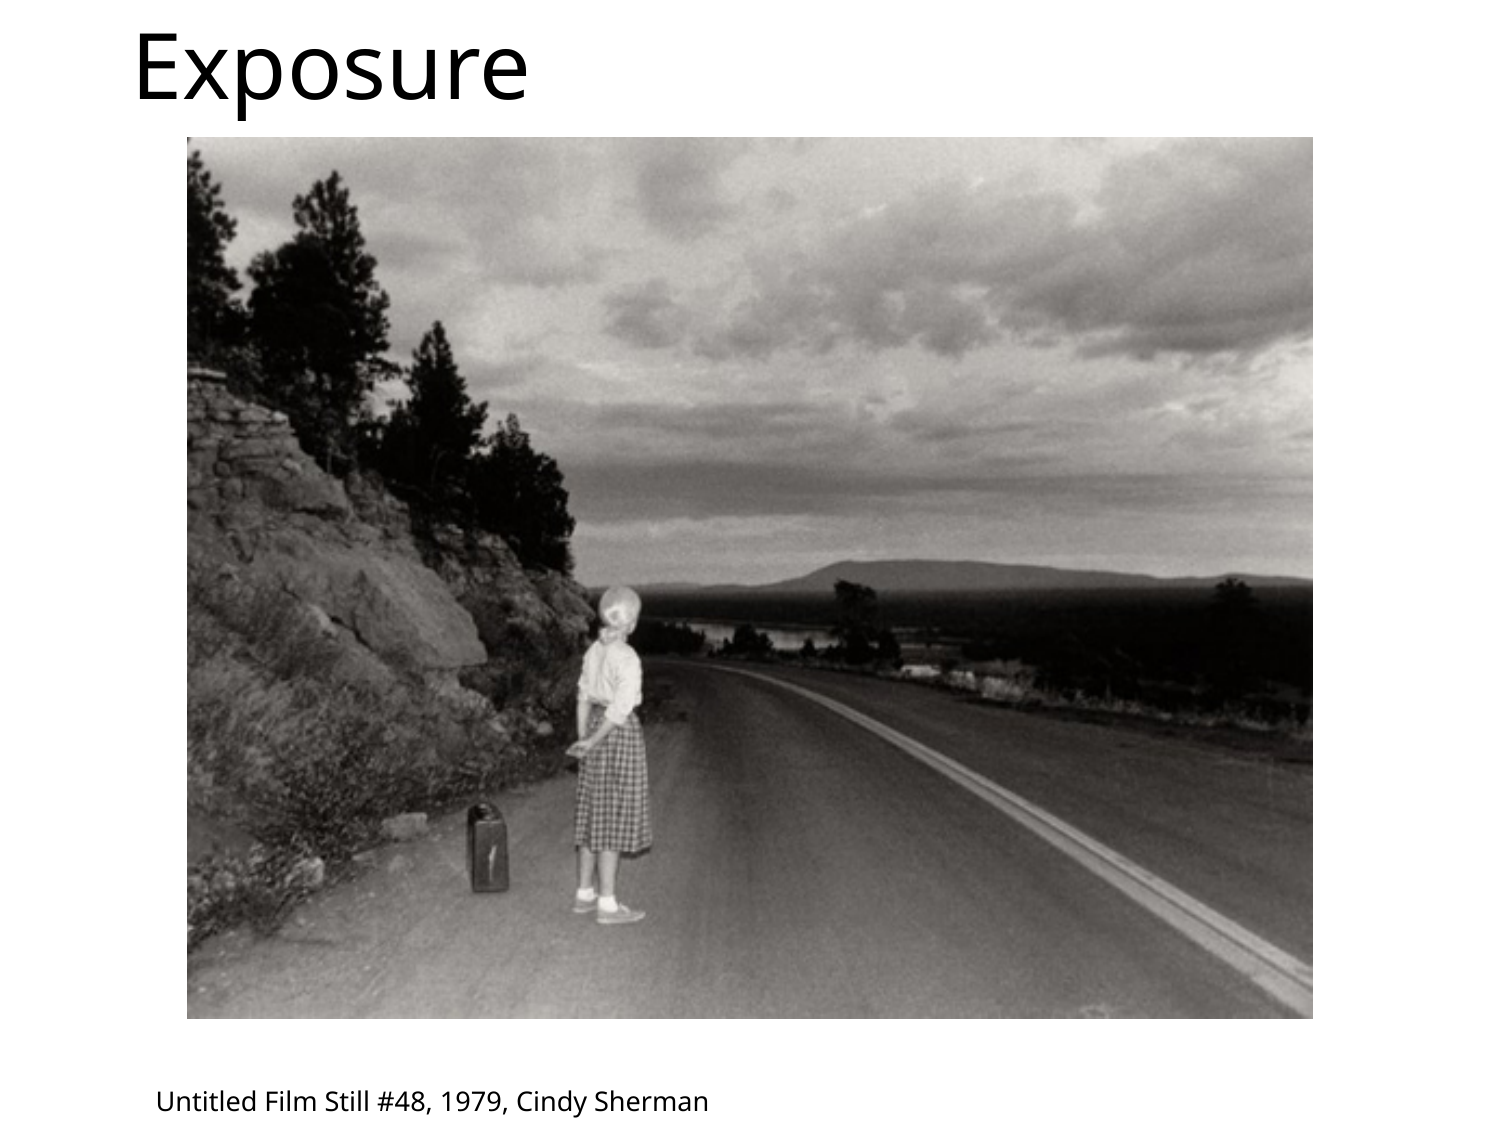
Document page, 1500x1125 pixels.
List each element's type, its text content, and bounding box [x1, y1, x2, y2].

text_box Untitled Film Still #48, 1979, Cindy Sherman [140, 1077, 725, 1125]
picture [187, 137, 1313, 1019]
title Exposure [0, 0, 663, 125]
